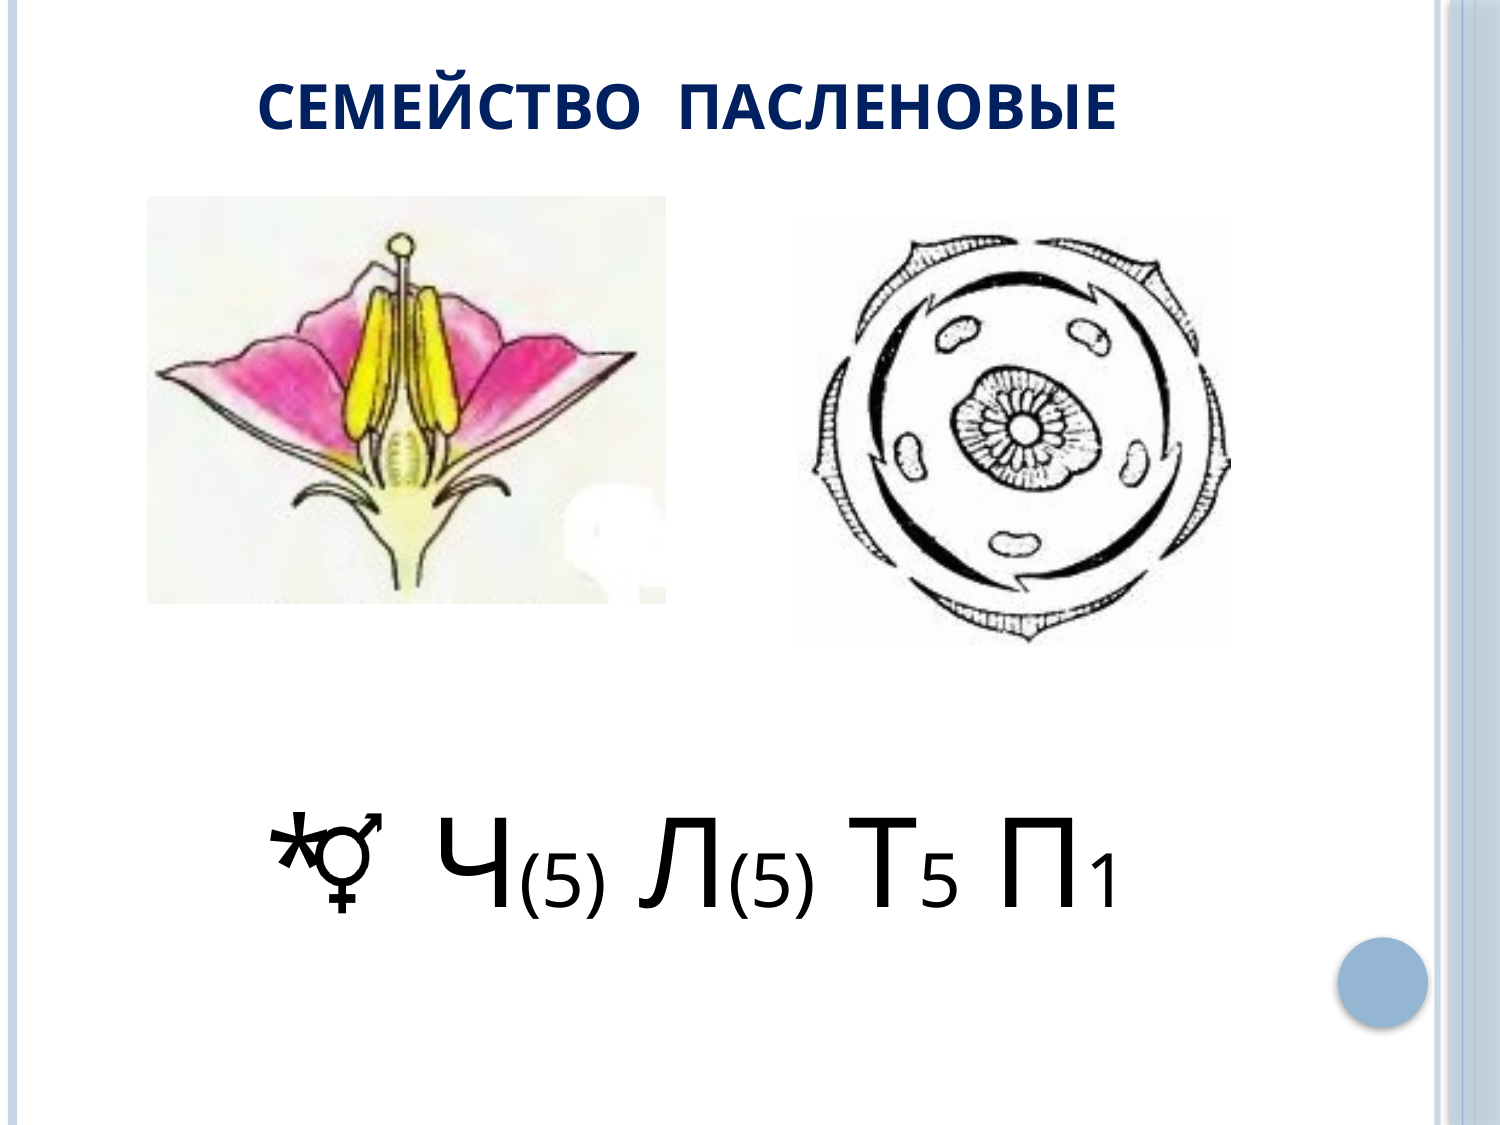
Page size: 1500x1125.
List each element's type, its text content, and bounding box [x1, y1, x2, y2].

picture [147, 195, 666, 605]
picture [797, 219, 1231, 646]
picture [312, 809, 385, 917]
list * Ч(5) Л(5) Т5 П1 [29, 775, 1365, 1062]
title Семейство Пасленовые [75, 45, 1300, 149]
